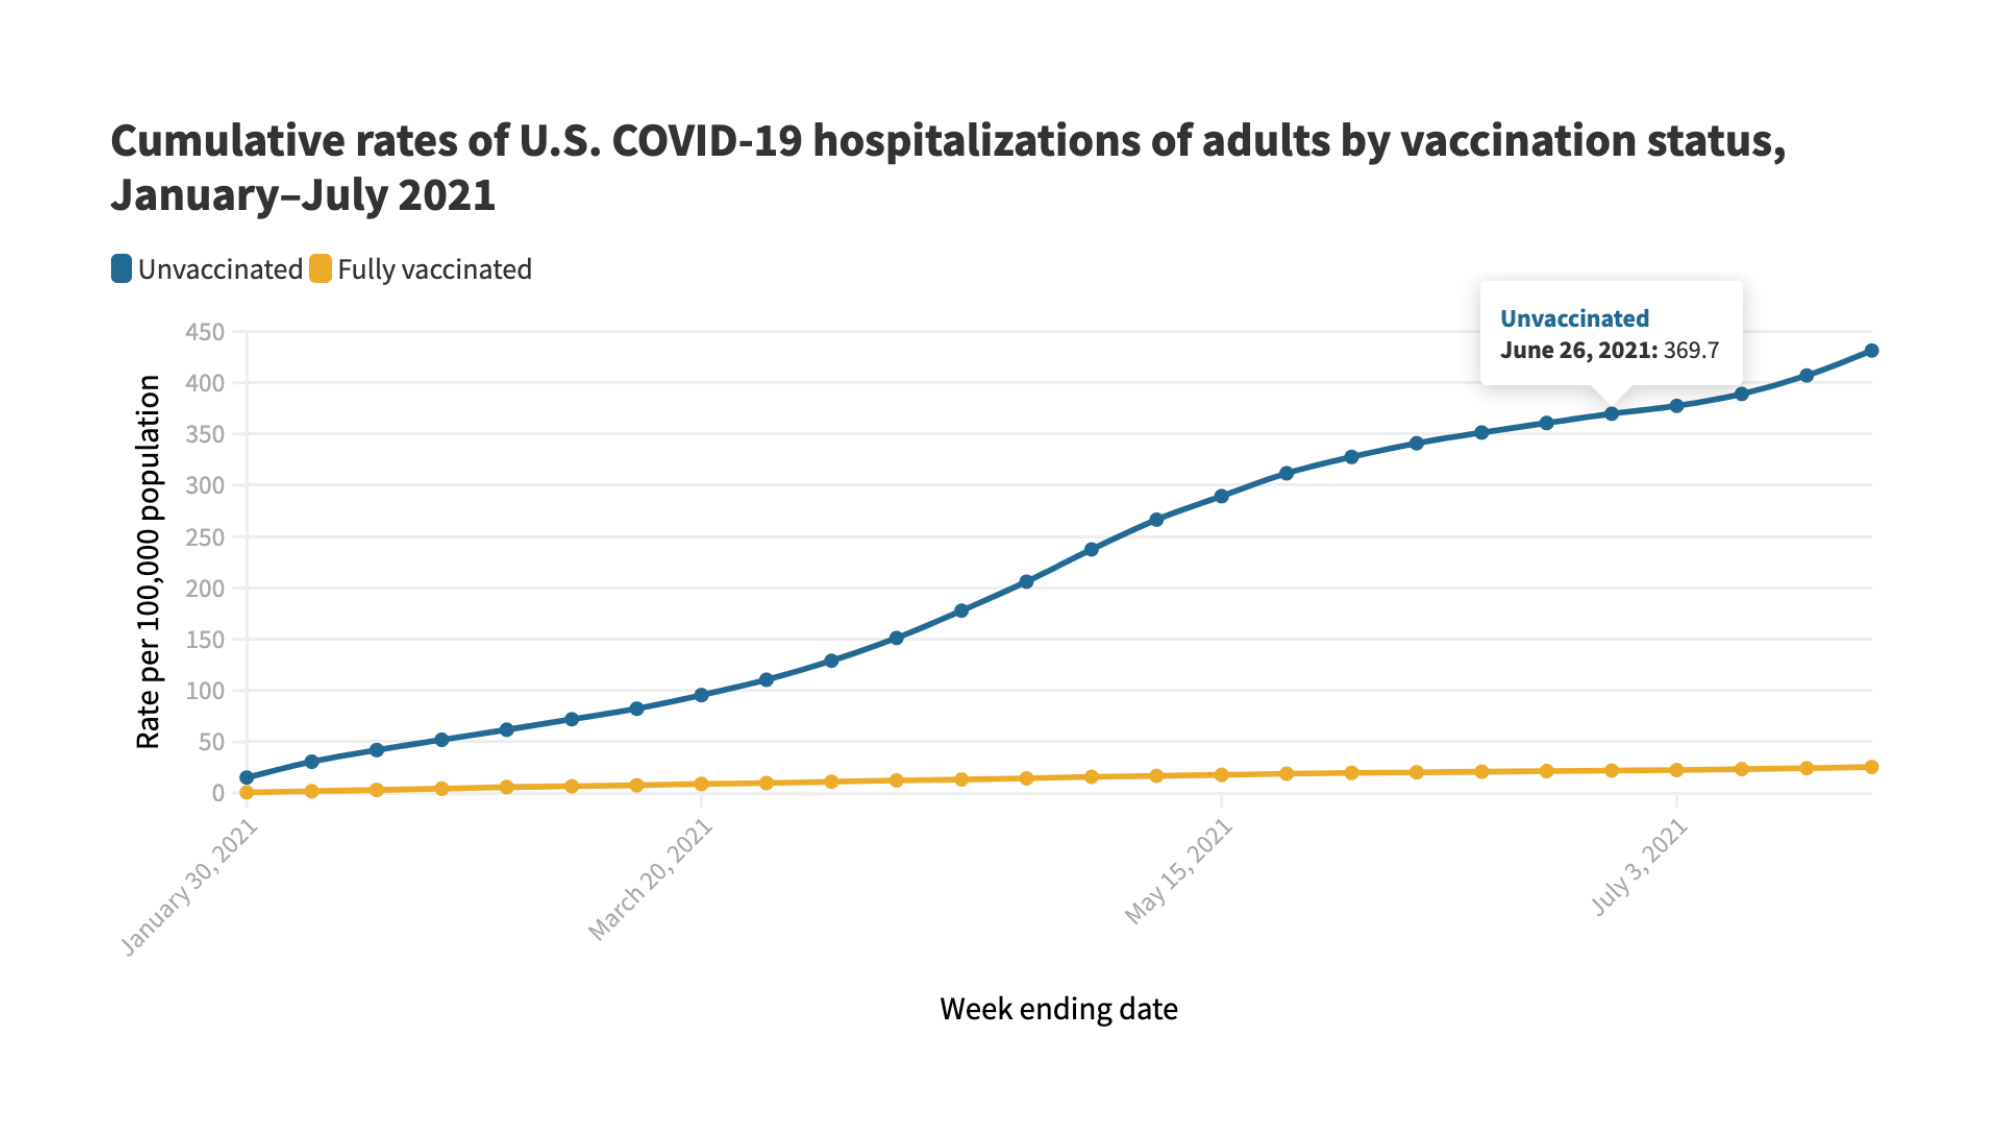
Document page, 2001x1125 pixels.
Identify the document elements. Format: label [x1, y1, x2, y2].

picture [59, 89, 1941, 1036]
